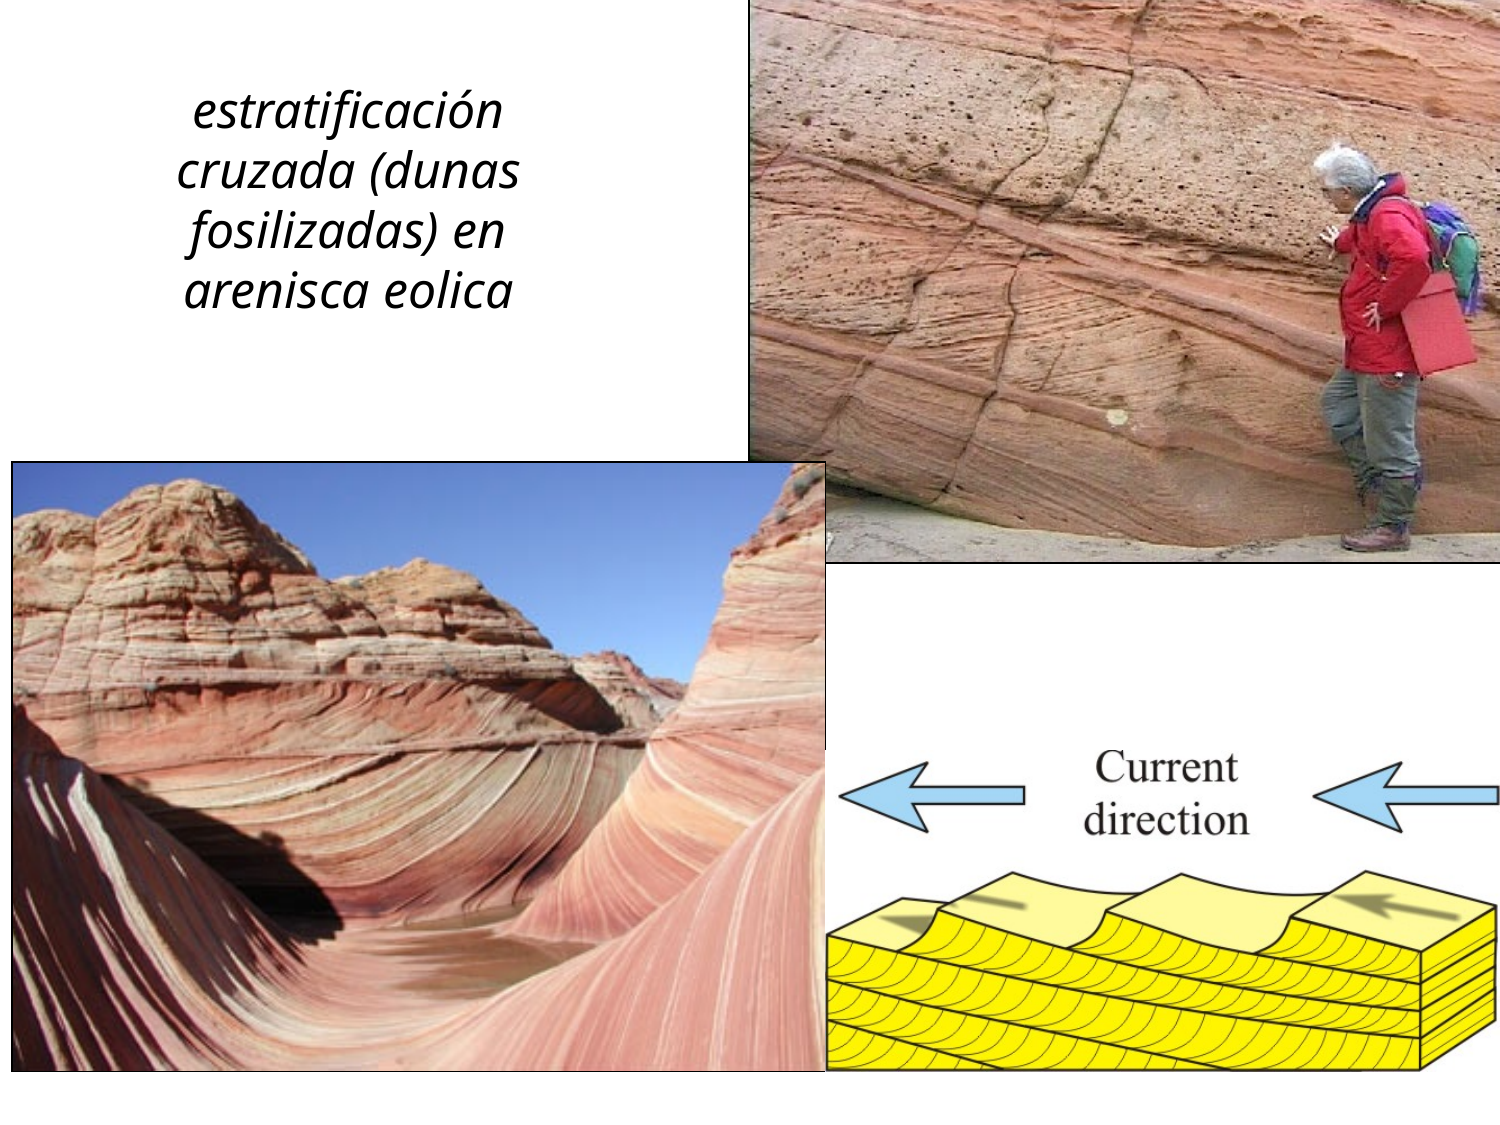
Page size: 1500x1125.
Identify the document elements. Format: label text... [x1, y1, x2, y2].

picture [12, 0, 1500, 1072]
text_box estratificación cruzada (dunas fosilizadas) en arenisca eolica [84, 71, 613, 326]
